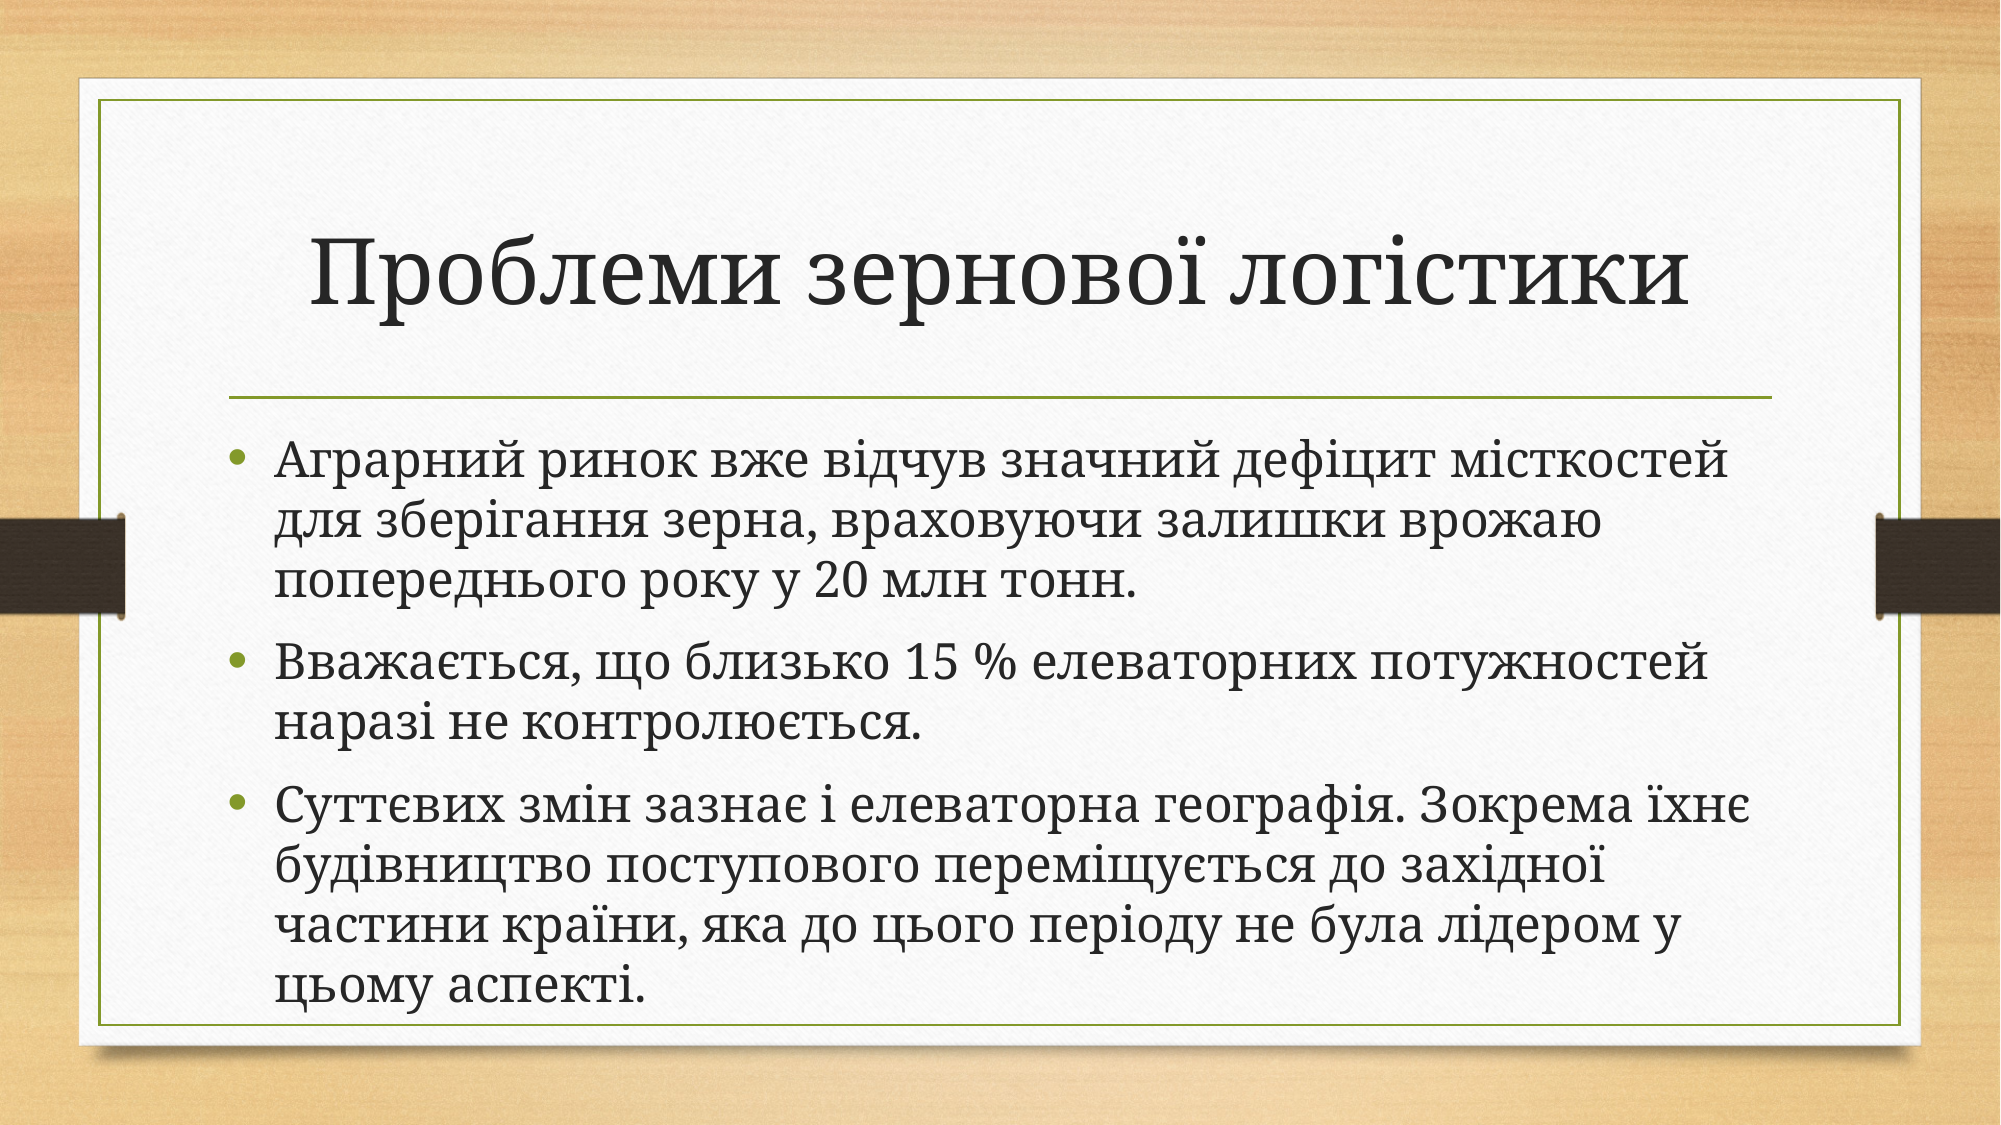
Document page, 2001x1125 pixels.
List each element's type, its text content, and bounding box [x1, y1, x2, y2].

picture [0, 0, 2001, 1125]
title Проблеми зернової логістики [212, 161, 1788, 375]
list Аграрний ринок вже відчув значний дефіцит місткостей для зберігання зерна, враховуючи залишки врожаю попереднього року у 20 млн тонн. Вважається, що близько 15 % елеваторних потужностей наразі не контролюється. Суттєвих змін зазнає і елеваторна географія. Зокрема їхнє будівництво поступового переміщується до західної частини країни, яка до цього періоду не була лідером у цьому аспекті. [212, 419, 1788, 964]
